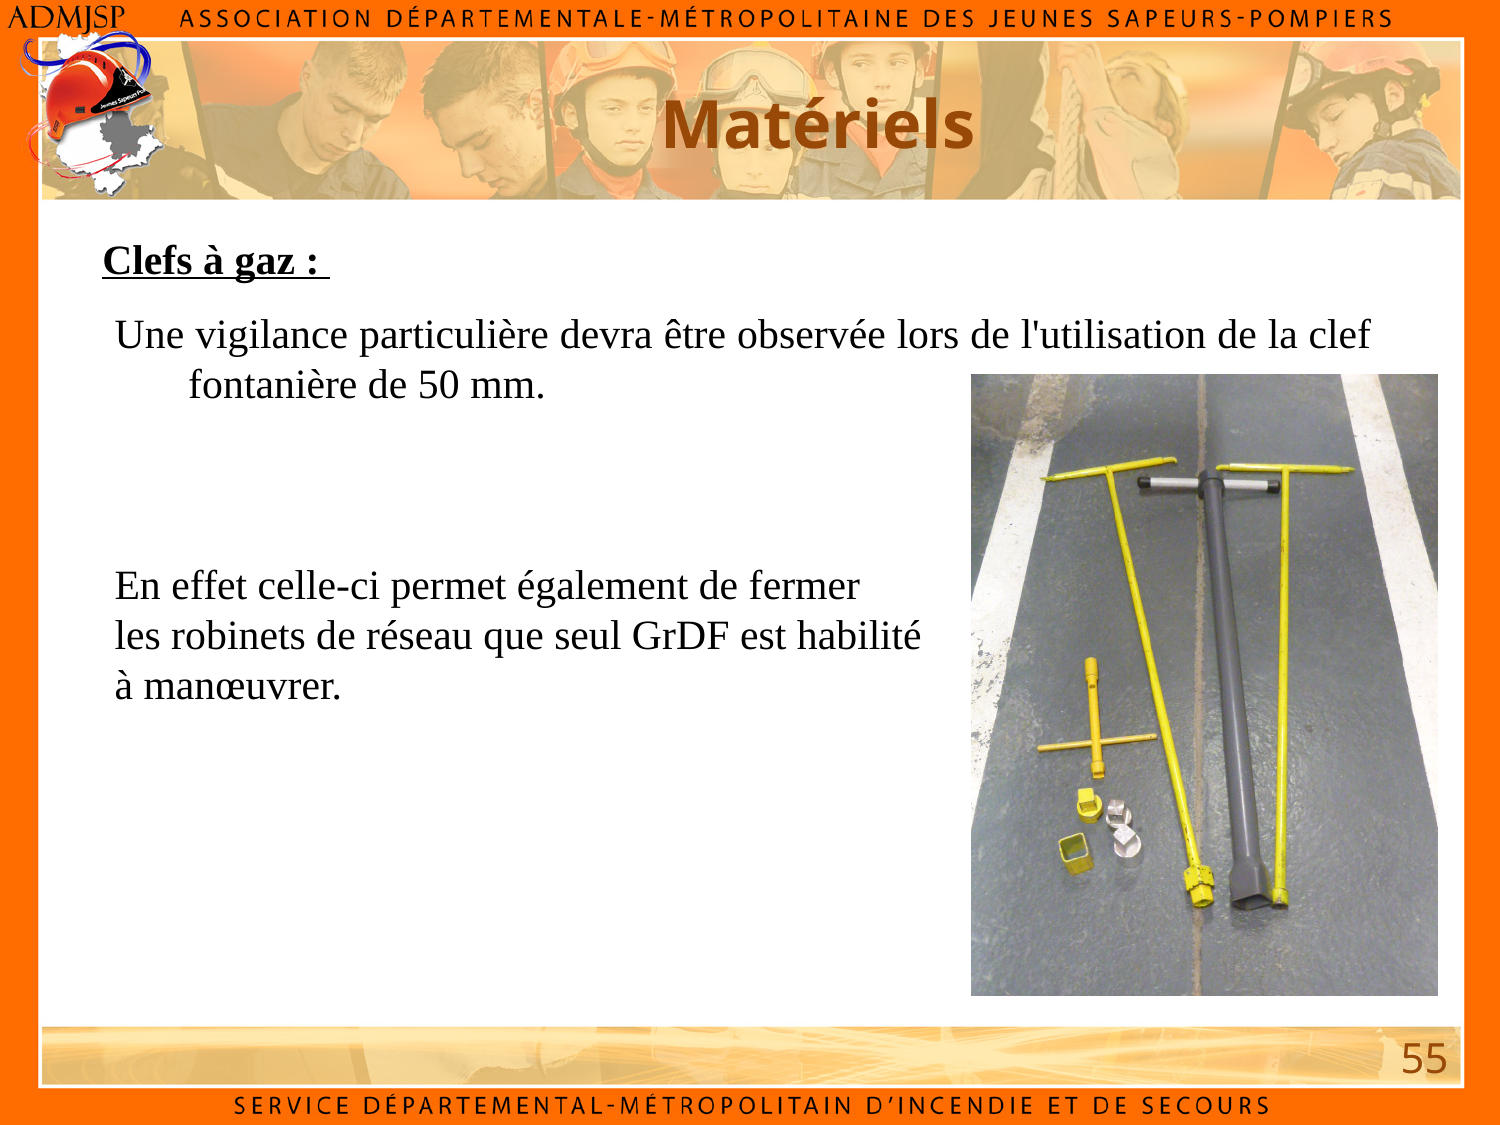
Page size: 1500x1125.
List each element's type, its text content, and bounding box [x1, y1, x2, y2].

text_box Clefs à gaz : [87, 224, 1375, 290]
text_box 55 [1113, 1029, 1464, 1090]
text_box [112, 1024, 425, 1100]
text_box Une vigilance particulière devra être observée lors de l'utilisation de la clef fontanière de 50 mm. En effet celle-ci permet également de fermer les robinets de réseau que seul GrDF est habilité à manœuvrer. [99, 299, 1388, 715]
text_box Matériels [183, 45, 1453, 200]
picture [0, 0, 1500, 1125]
